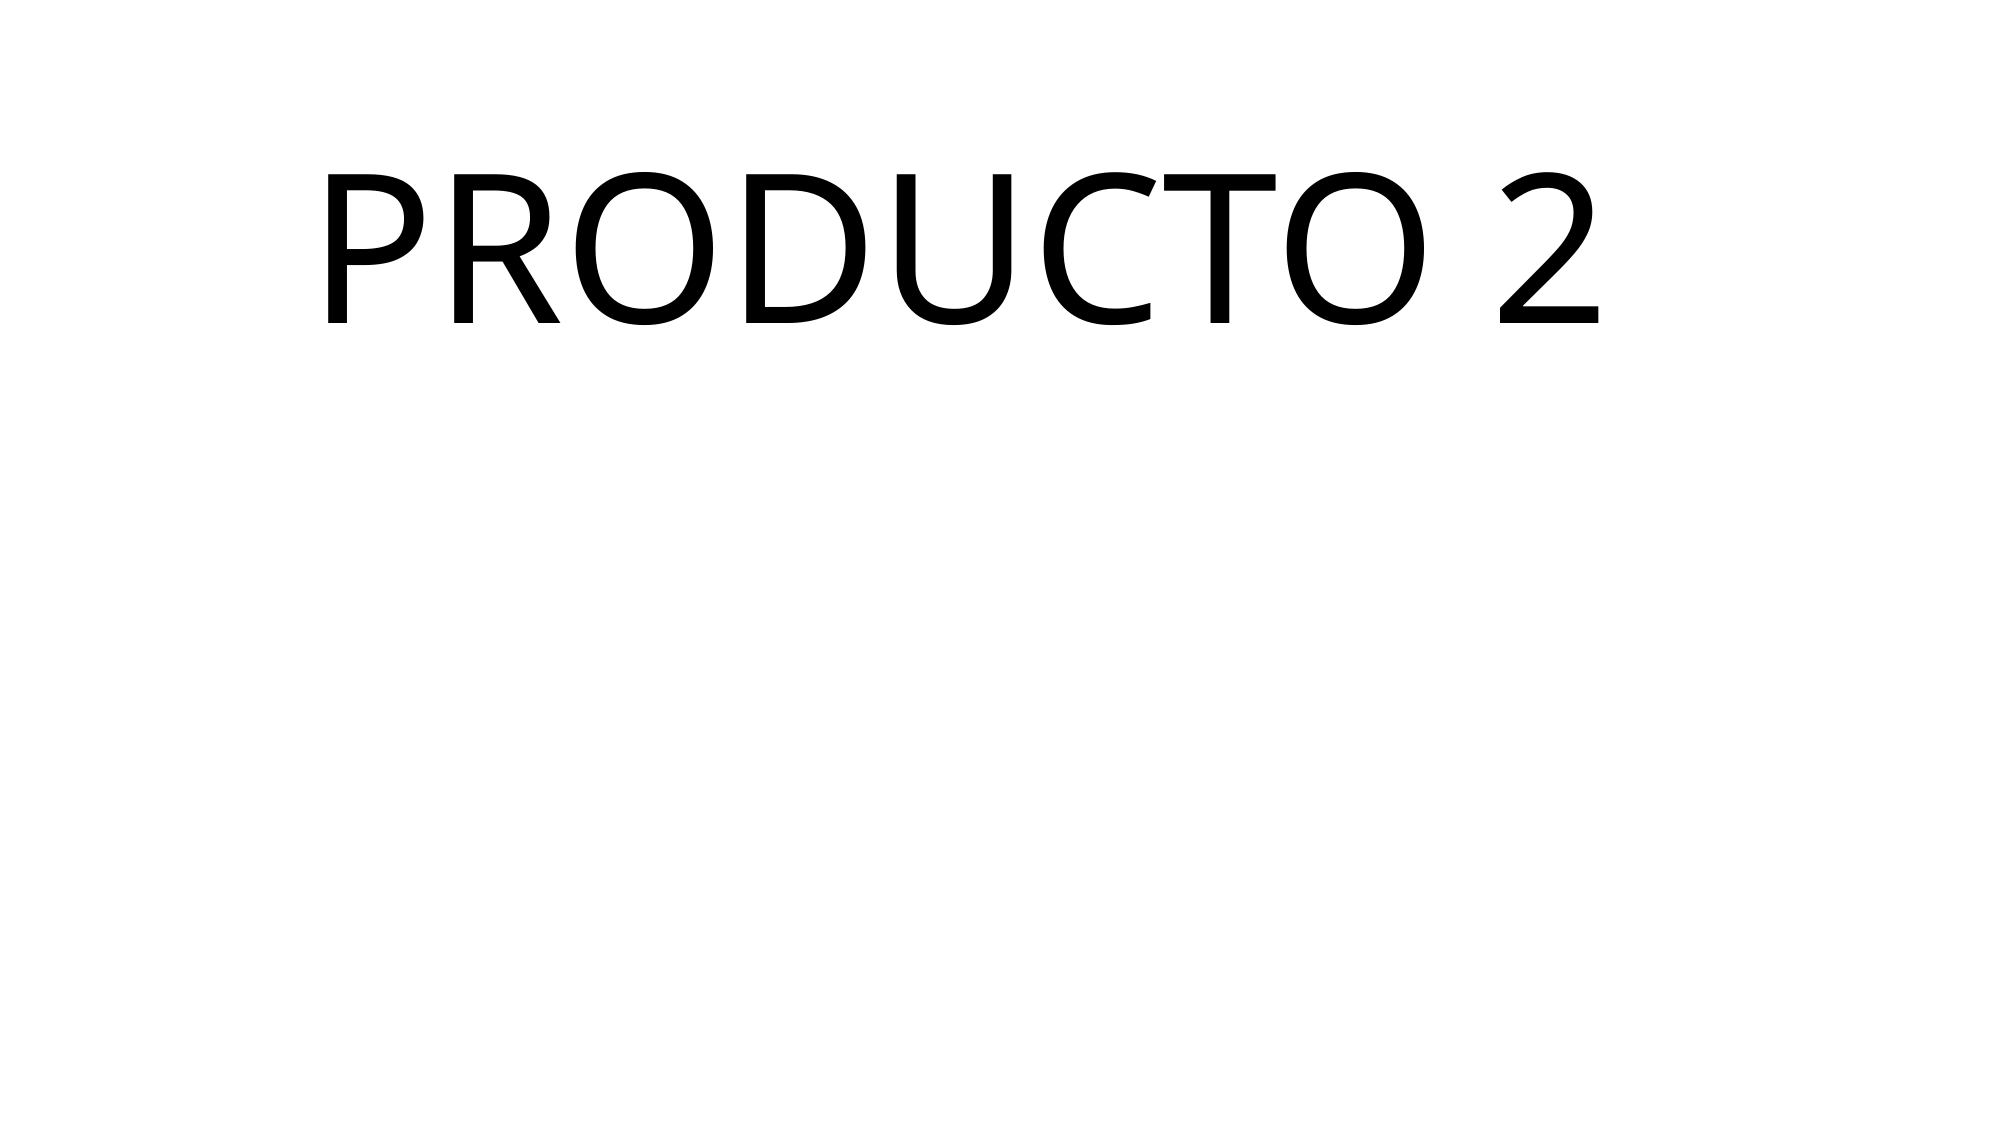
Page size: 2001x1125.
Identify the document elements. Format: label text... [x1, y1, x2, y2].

title PRODUCTO 2 [96, 147, 1822, 364]
